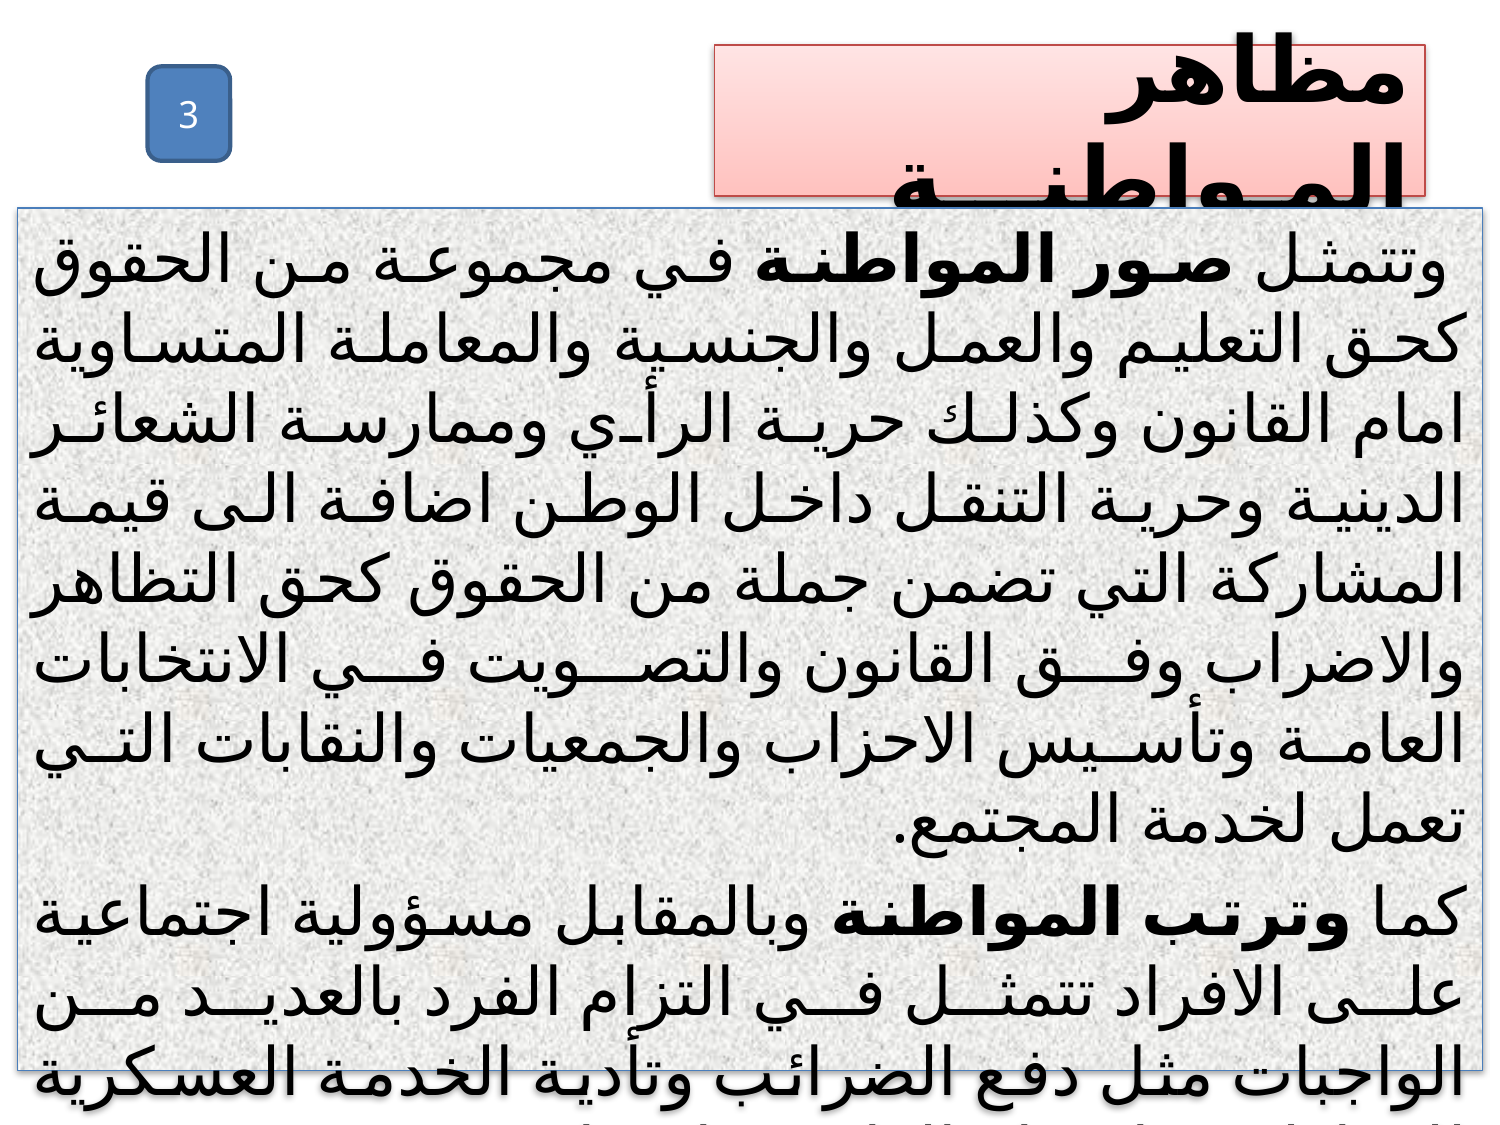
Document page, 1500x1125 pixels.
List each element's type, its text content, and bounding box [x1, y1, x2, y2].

list وتتمثل صور المواطنة في مجموعة من الحقوق كحق التعليم والعمل والجنسية والمعاملة المتساوية امام القانون وكذلك حرية الرأي وممارسة الشعائر الدينية وحرية التنقل داخل الوطن اضافة الى قيمة المشاركة التي تضمن جملة من الحقوق كحق التظاهر والاضراب وفق القانون والتصويت في الانتخابات العامة وتأسيس الاحزاب والجمعيات والنقابات التي تعمل لخدمة المجتمع. كما وترتب المواطنة وبالمقابل مسؤولية اجتماعية على الافراد تتمثل في التزام الفرد بالعديد من الواجبات مثل دفع الضرائب وتأدية الخدمة العسكرية للمواطن واحترام القانون واحترام حرية وخصوصية الاخرين. [17, 207, 1483, 1071]
title مظاهر المـواطنـــة [714, 44, 1426, 197]
text_box 3 [145, 64, 233, 163]
